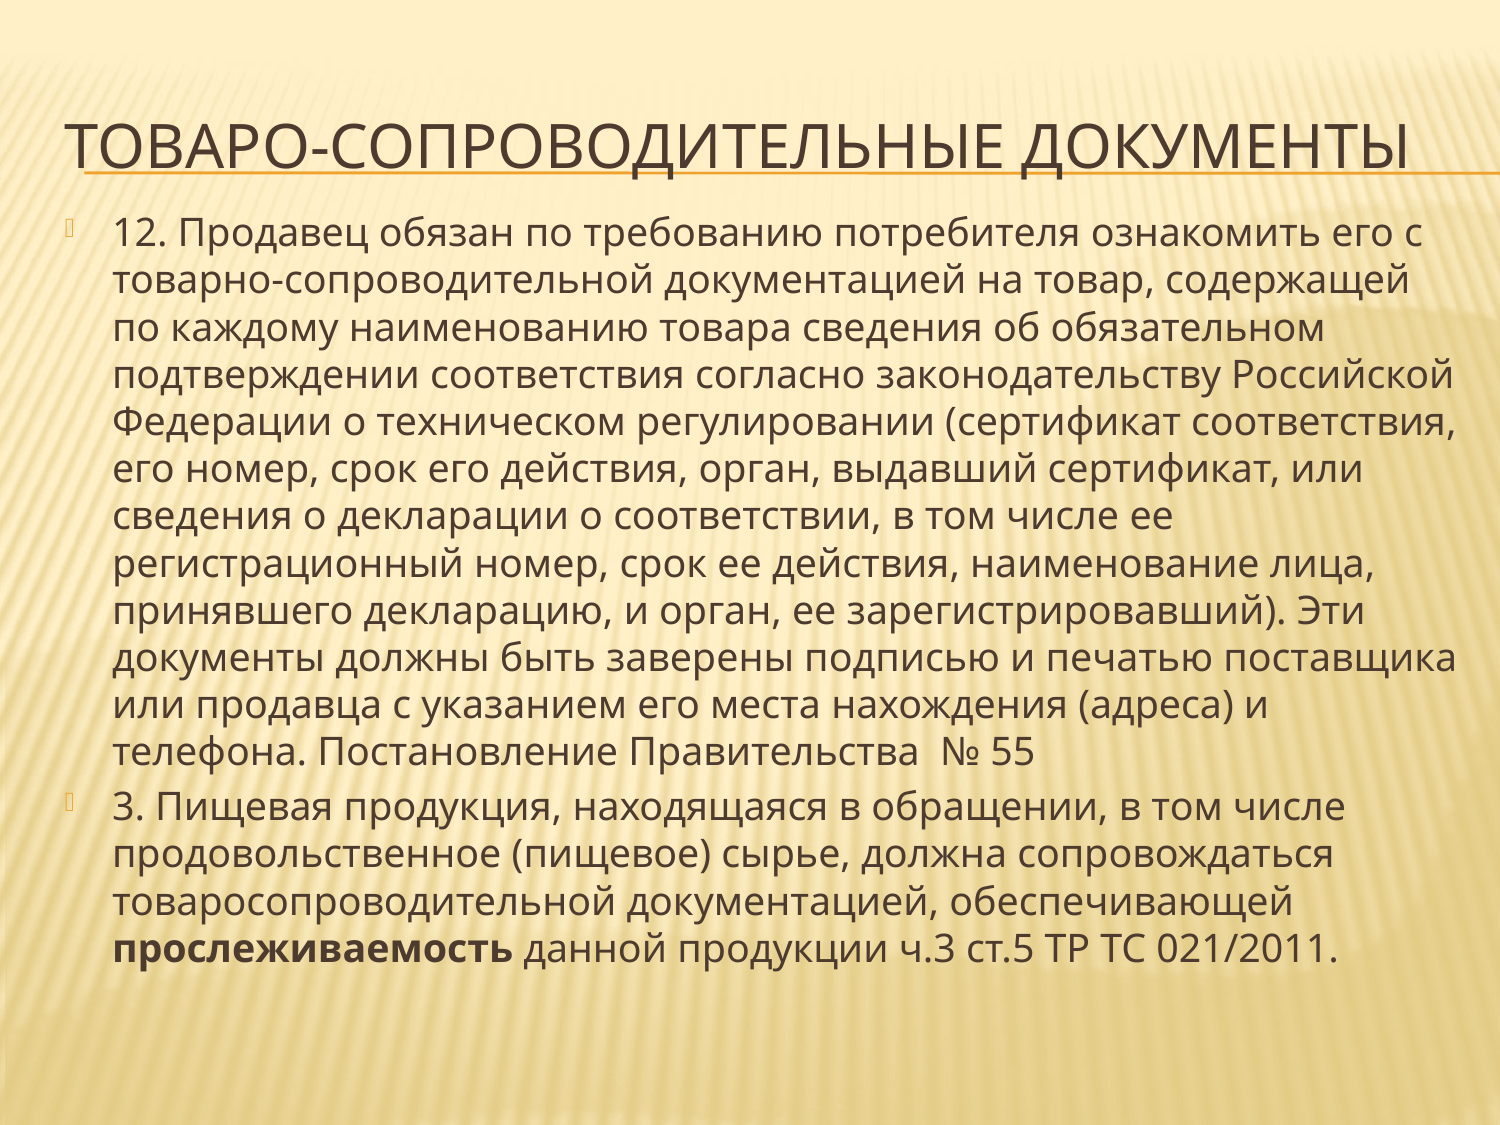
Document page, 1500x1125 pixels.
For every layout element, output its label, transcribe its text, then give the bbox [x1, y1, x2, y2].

list 12. Продавец обязан по требованию потребителя ознакомить его с товарно-сопроводительной документацией на товар, содержащей по каждому наименованию товара сведения об обязательном подтверждении соответствия согласно законодательству Российской Федерации о техническом регулировании (сертификат соответствия, его номер, срок его действия, орган, выдавший сертификат, или сведения о декларации о соответствии, в том числе ее регистрационный номер, срок ее действия, наименование лица, принявшего декларацию, и орган, ее зарегистрировавший). Эти документы должны быть заверены подписью и печатью поставщика или продавца с указанием его места нахождения (адреса) и телефона. Постановление Правительства № 55 3. Пищевая продукция, находящаяся в обращении, в том числе продовольственное (пищевое) сырье, должна сопровождаться товаросопроводительной документацией, обеспечивающей прослеживаемость данной продукции ч.3 ст.5 ТР ТС 021/2011. [50, 200, 1475, 998]
title Товаро-сопроводительные документы [50, 75, 1475, 200]
